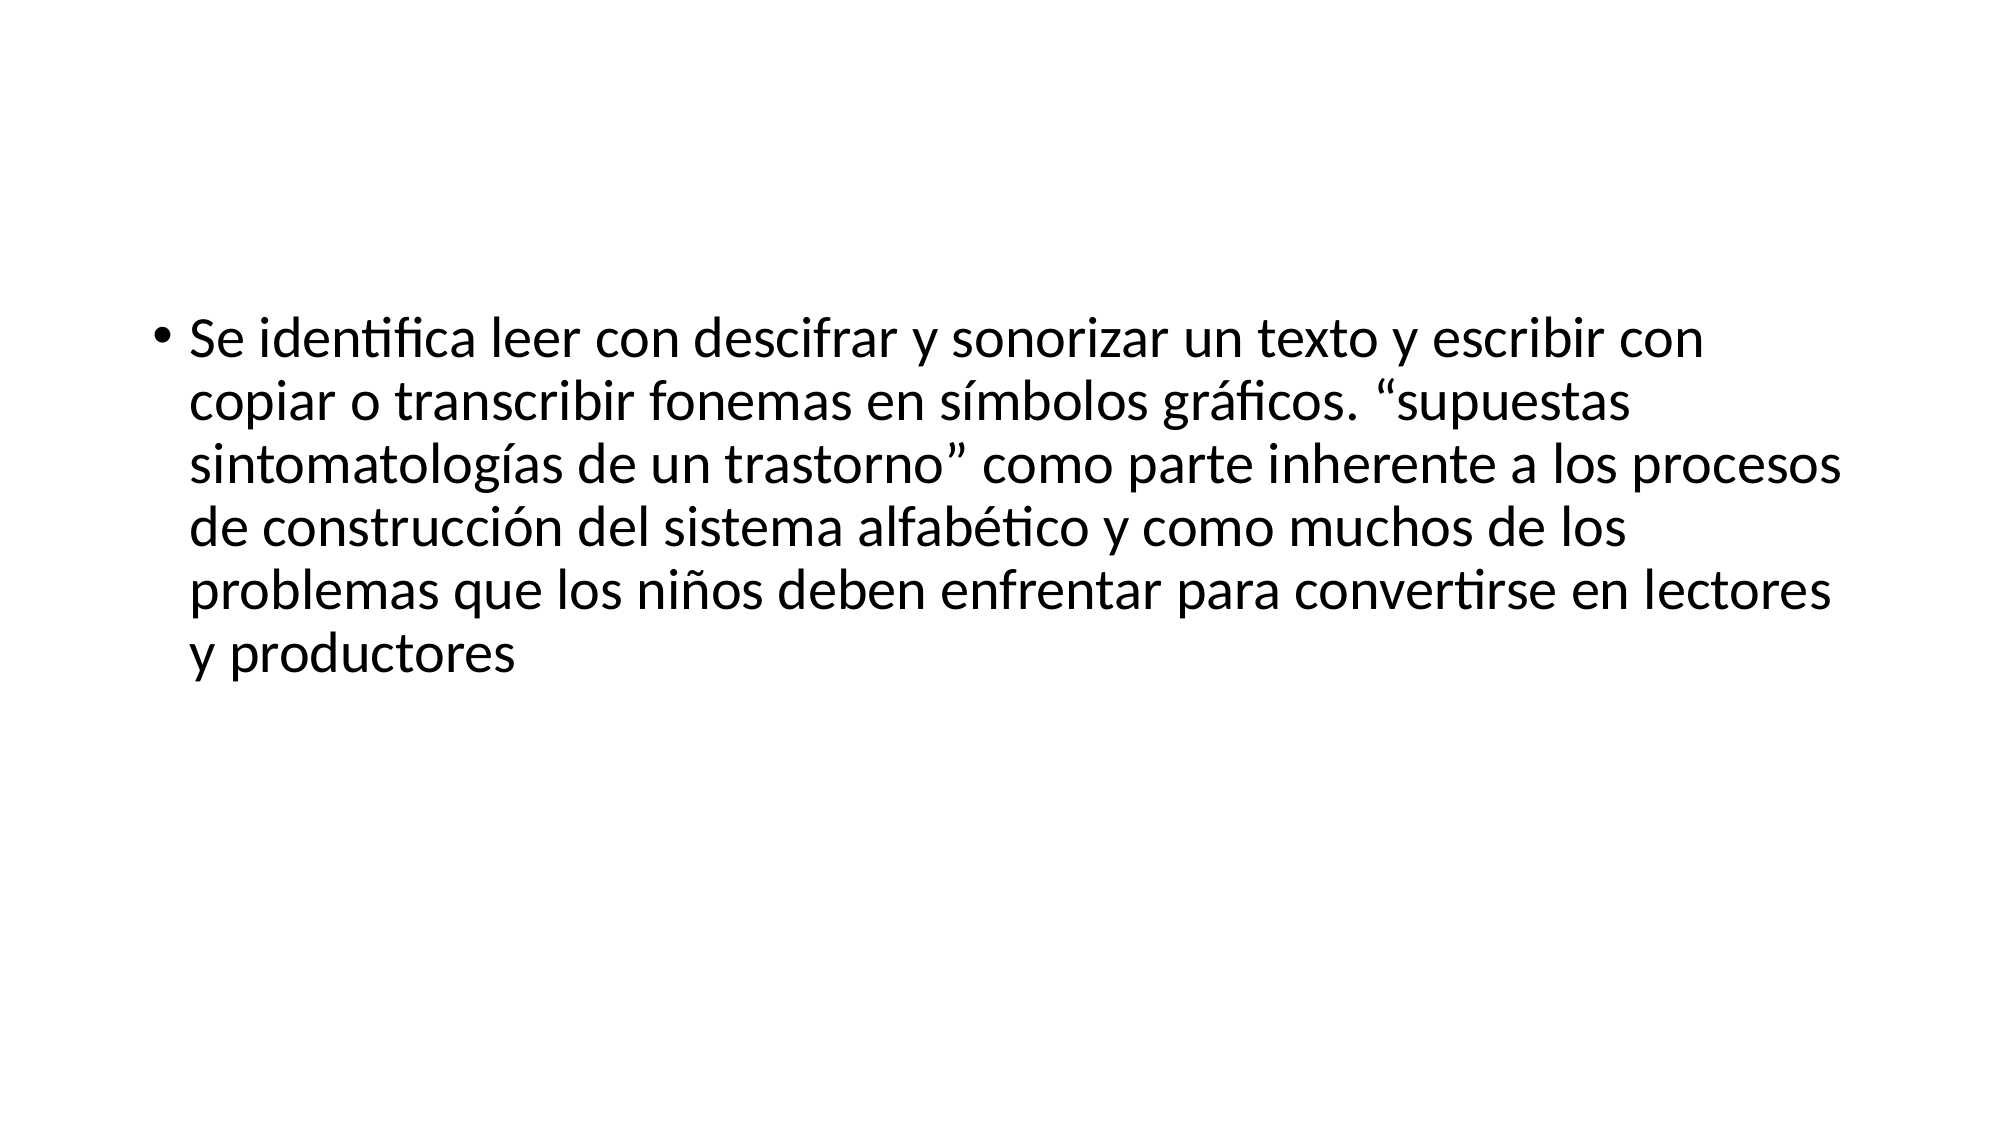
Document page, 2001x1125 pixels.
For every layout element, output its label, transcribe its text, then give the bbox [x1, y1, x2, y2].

list Se identifica leer con descifrar y sonorizar un texto y escribir con copiar o transcribir fonemas en símbolos gráficos. “supuestas sintomatologías de un trastorno” como parte inherente a los procesos de construcción del sistema alfabético y como muchos de los problemas que los niños deben enfrentar para convertirse en lectores y productores [137, 299, 1863, 1014]
